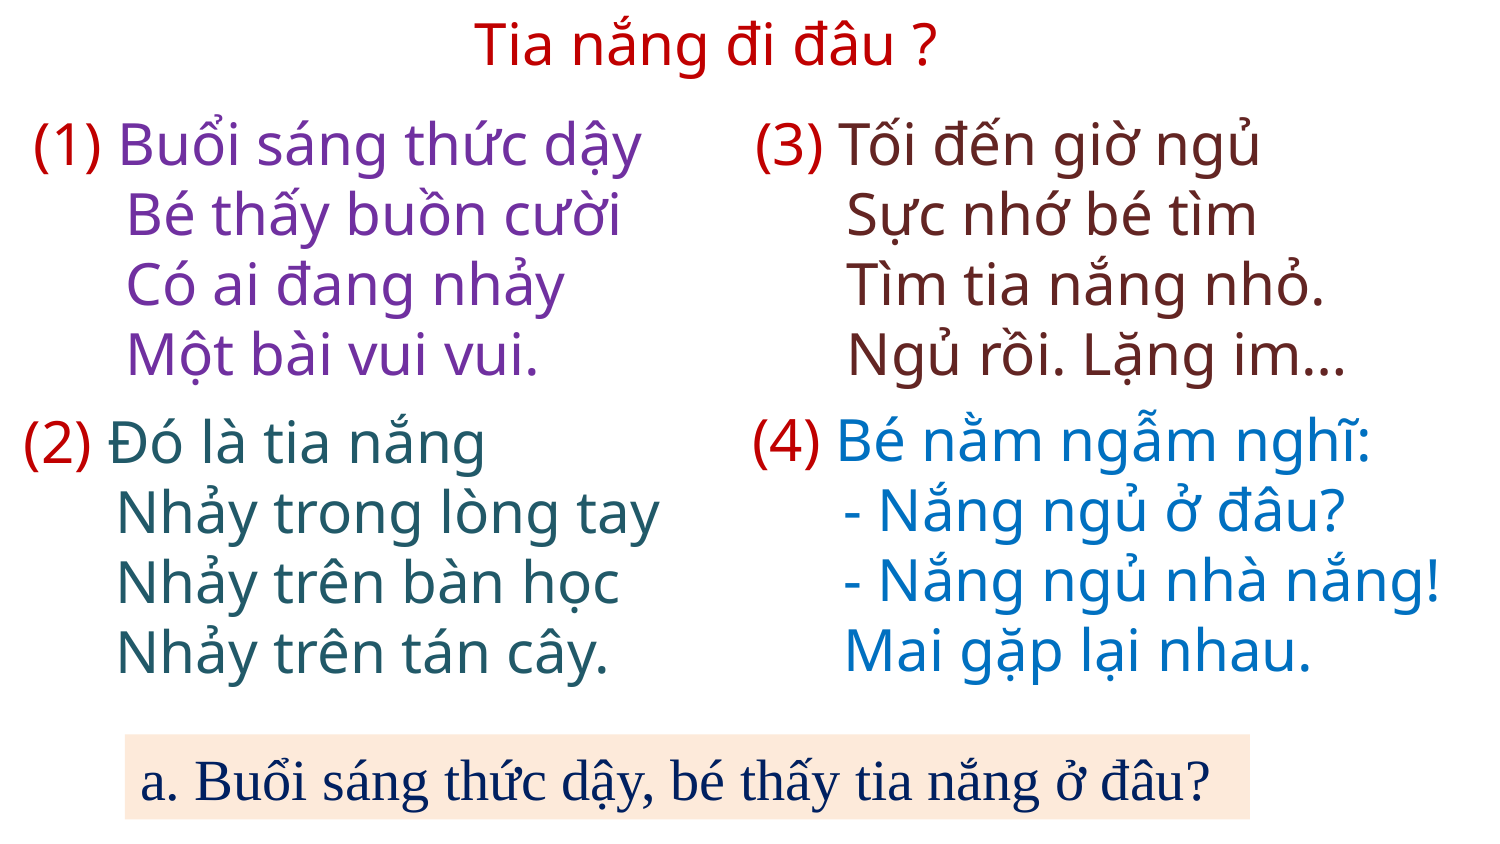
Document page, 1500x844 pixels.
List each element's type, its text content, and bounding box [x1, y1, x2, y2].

text_box (1) Buổi sáng thức dậy Bé thấy buồn cười Có ai đang nhảy Một bài vui vui. [19, 99, 740, 395]
text_box a. Buổi sáng thức dậy, bé thấy tia nắng ở đâu? [124, 734, 1250, 820]
text_box (4) Bé nằm ngẫm nghĩ: - Nắng ngủ ở đâu? - Nắng ngủ nhà nắng! Mai gặp lại nhau. [737, 396, 1500, 691]
text_box (2) Đó là tia nắng Nhảy trong lòng tay Nhảy trên bàn học Nhảy trên tán cây. [8, 397, 730, 693]
text_box Tia nắng đi đâu ? [437, 0, 975, 85]
text_box (3) Tối đến giờ ngủ Sực nhớ bé tìm Tìm tia nắng nhỏ. Ngủ rồi. Lặng im… [740, 99, 1491, 395]
